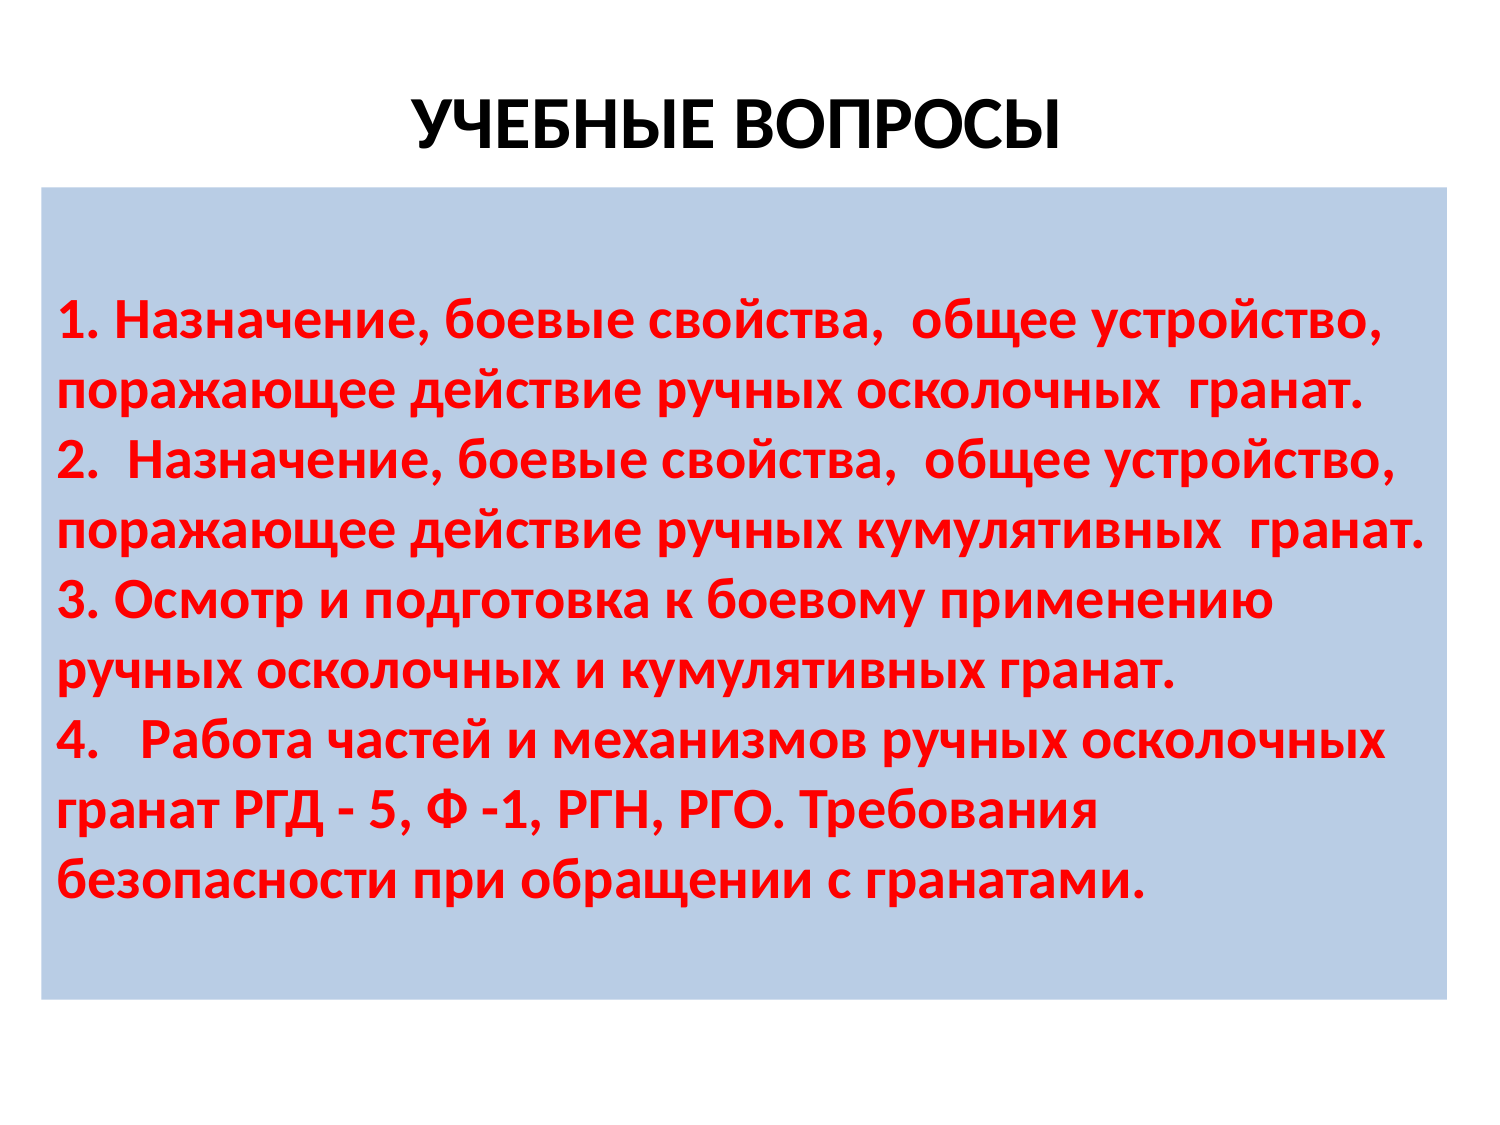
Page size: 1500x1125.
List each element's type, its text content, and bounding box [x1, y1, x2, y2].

title Учебные вопросы [100, 66, 1376, 185]
list 1. Назначение, боевые свойства, общее устройство, поражающее действие ручных осколочных гранат. 2. Назначение, боевые свойства, общее устройство, поражающее действие ручных кумулятивных гранат. 3. Осмотр и подготовка к боевому применению ручных осколочных и кумулятивных гранат. Работа частей и механизмов ручных осколочных гранат РГД - 5, Ф -1, РГН, РГО. Требования безопасности при обращении с гранатами. [41, 187, 1447, 1000]
